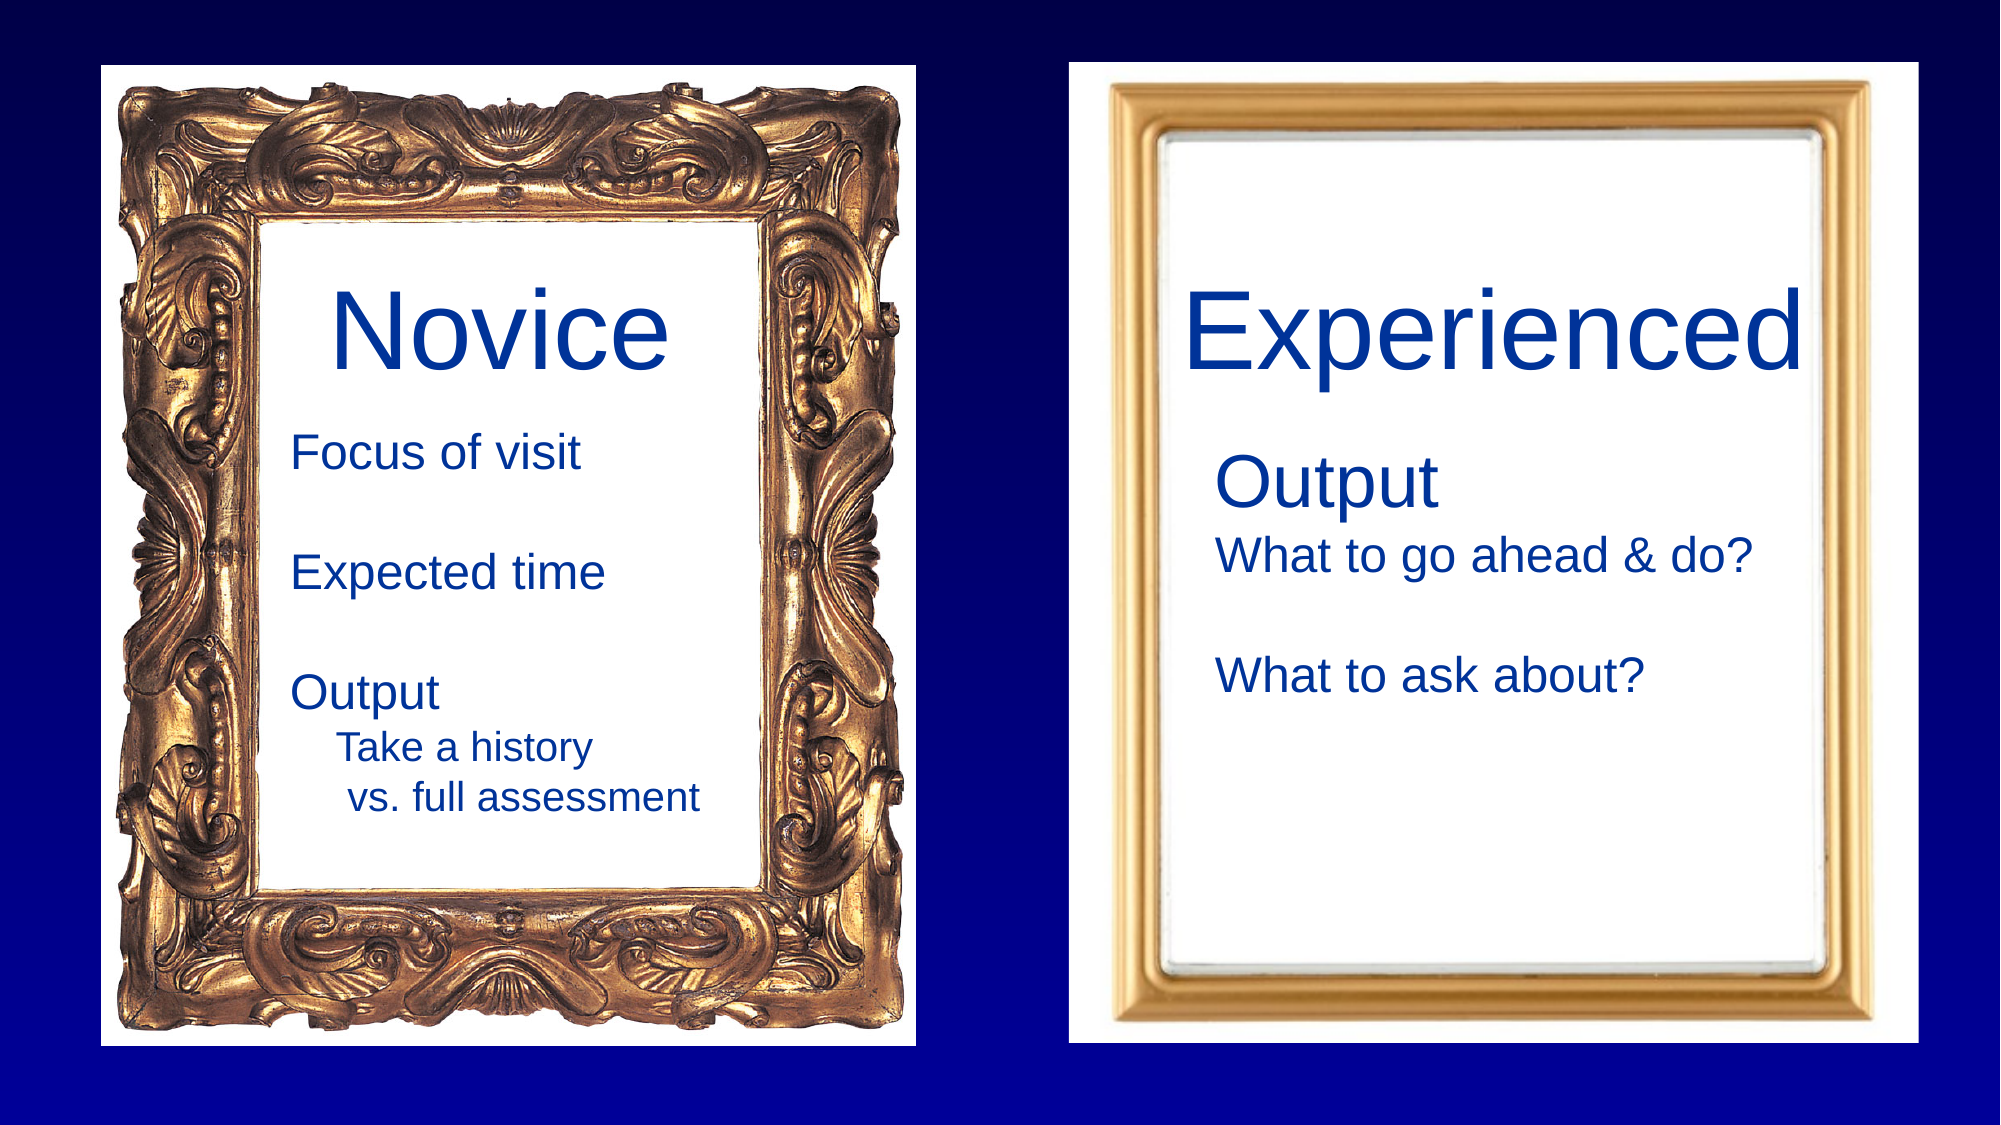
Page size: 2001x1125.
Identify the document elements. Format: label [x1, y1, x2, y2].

picture [101, 65, 916, 1047]
picture [1068, 62, 1919, 1044]
